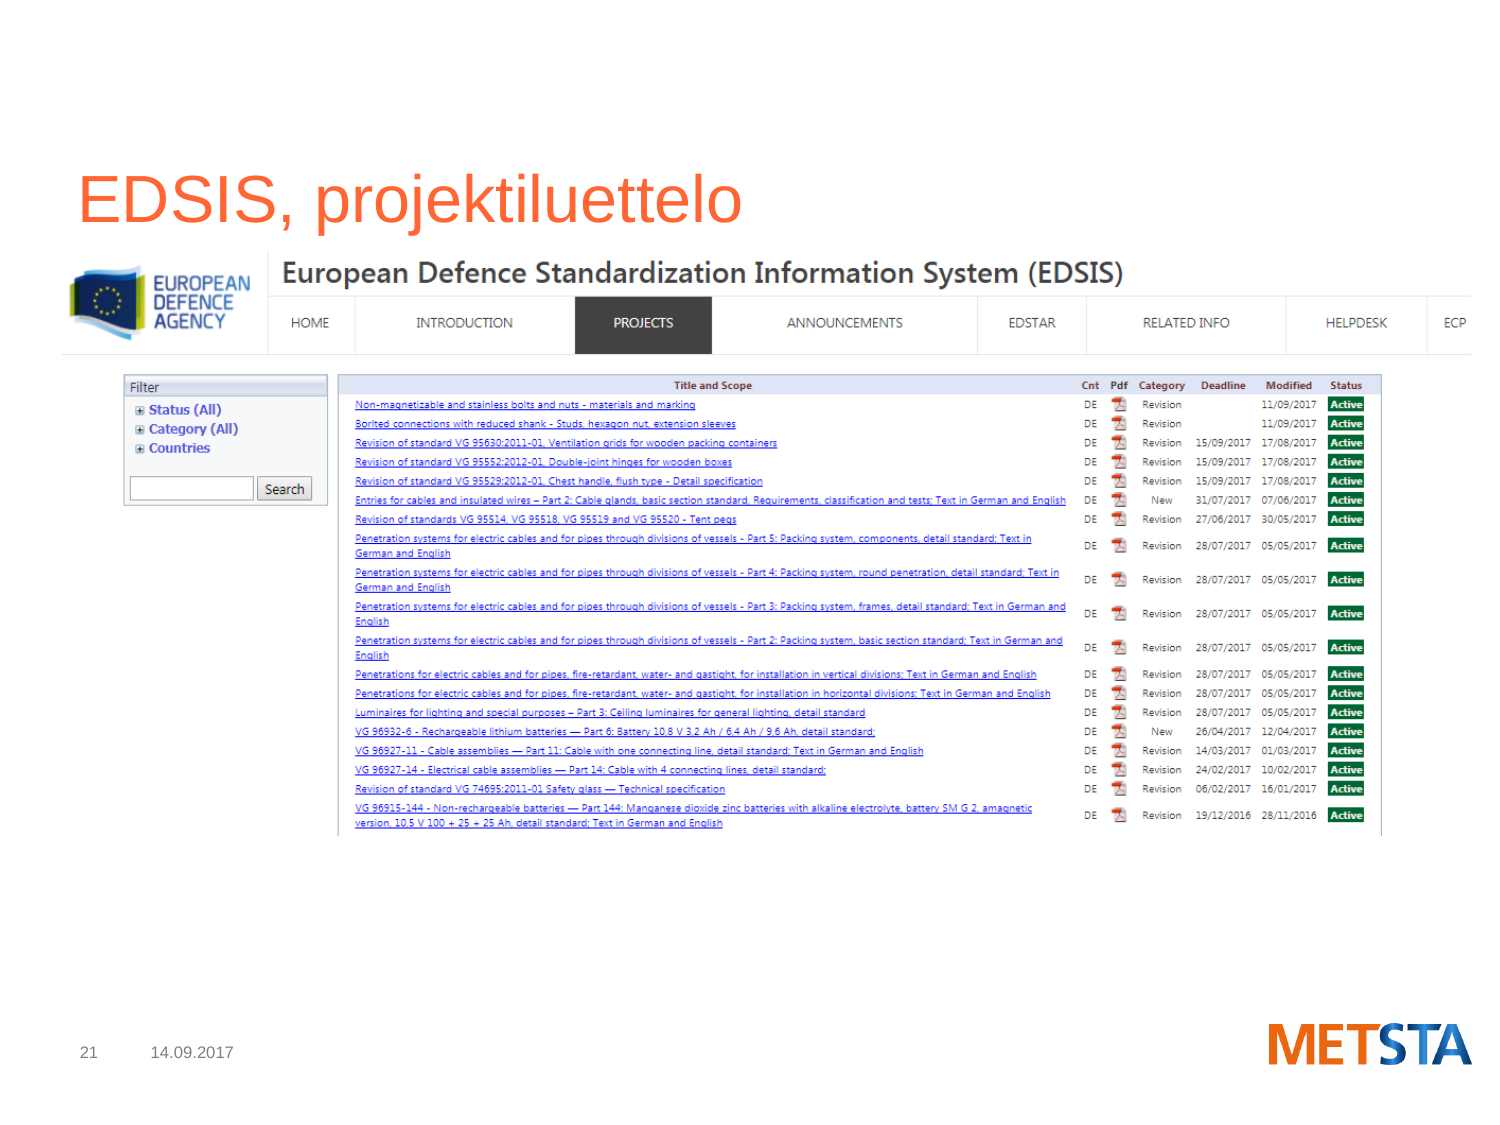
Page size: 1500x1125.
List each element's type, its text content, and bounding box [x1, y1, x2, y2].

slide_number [136, 1034, 301, 1071]
slide_number 21 [64, 1034, 136, 1071]
title EDSIS, projektiluettelo [62, 78, 1436, 244]
picture [1269, 1023, 1472, 1065]
picture [62, 250, 1471, 837]
